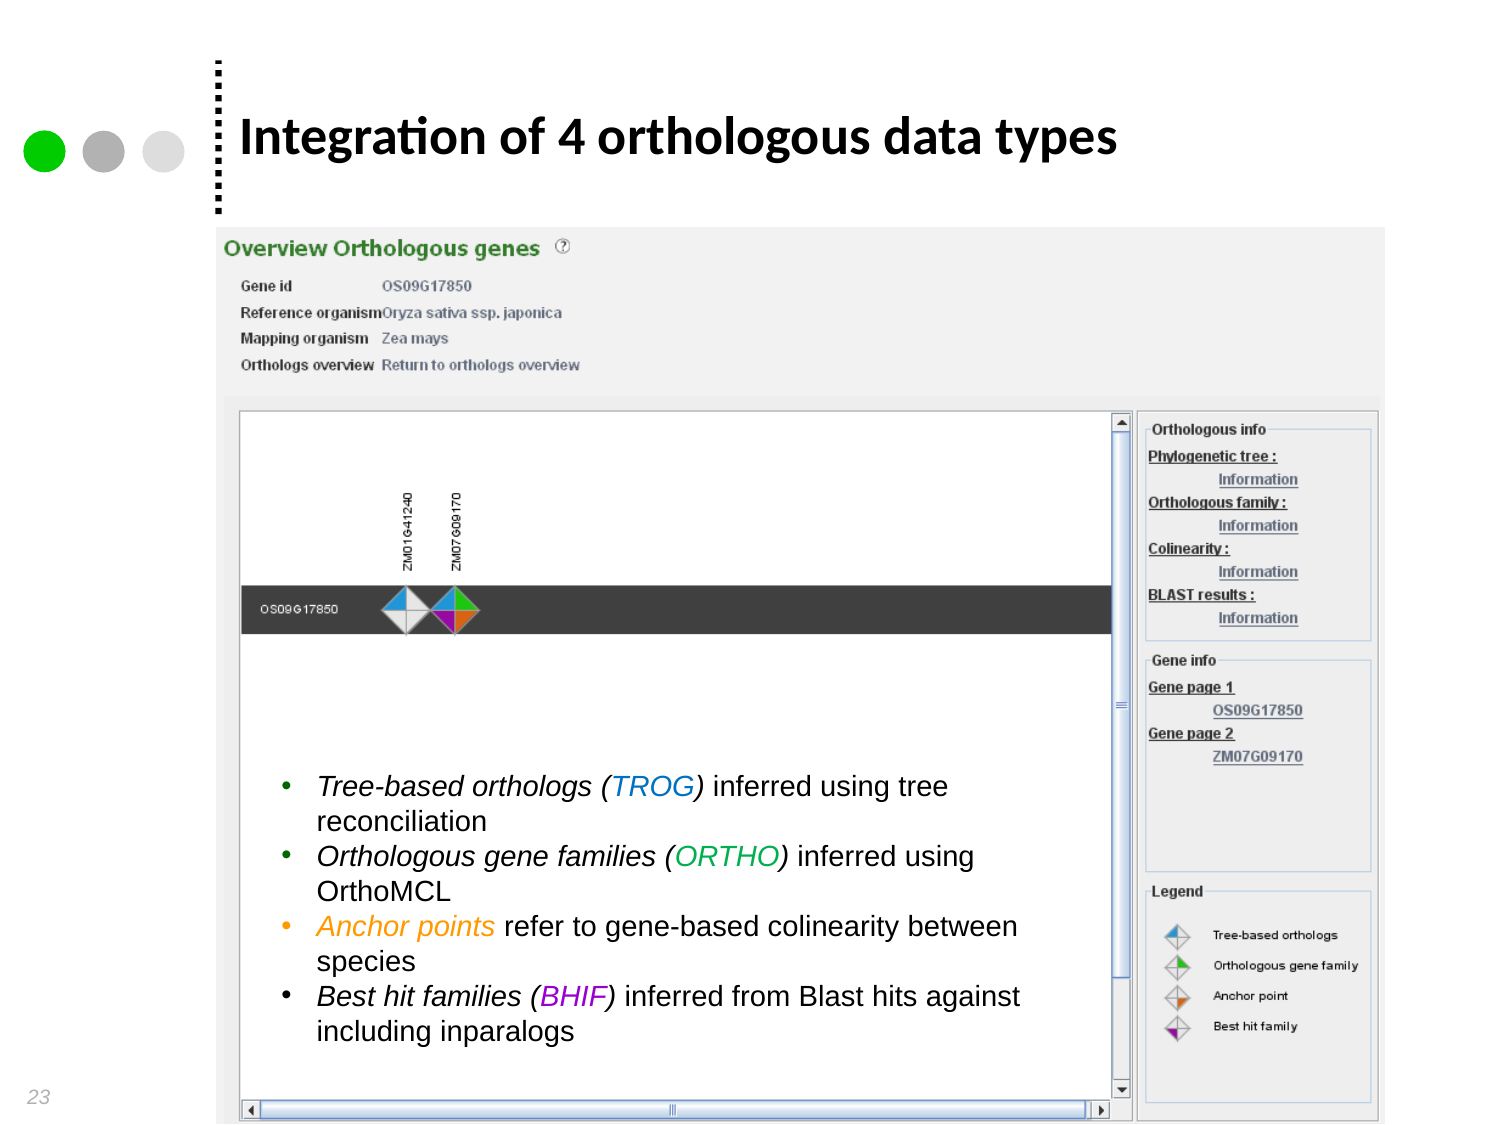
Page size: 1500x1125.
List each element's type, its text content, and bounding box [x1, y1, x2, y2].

title Integration of 4 orthologous data types [224, 49, 1457, 216]
picture [216, 226, 1386, 1125]
slide_number 23 [11, 1076, 211, 1118]
